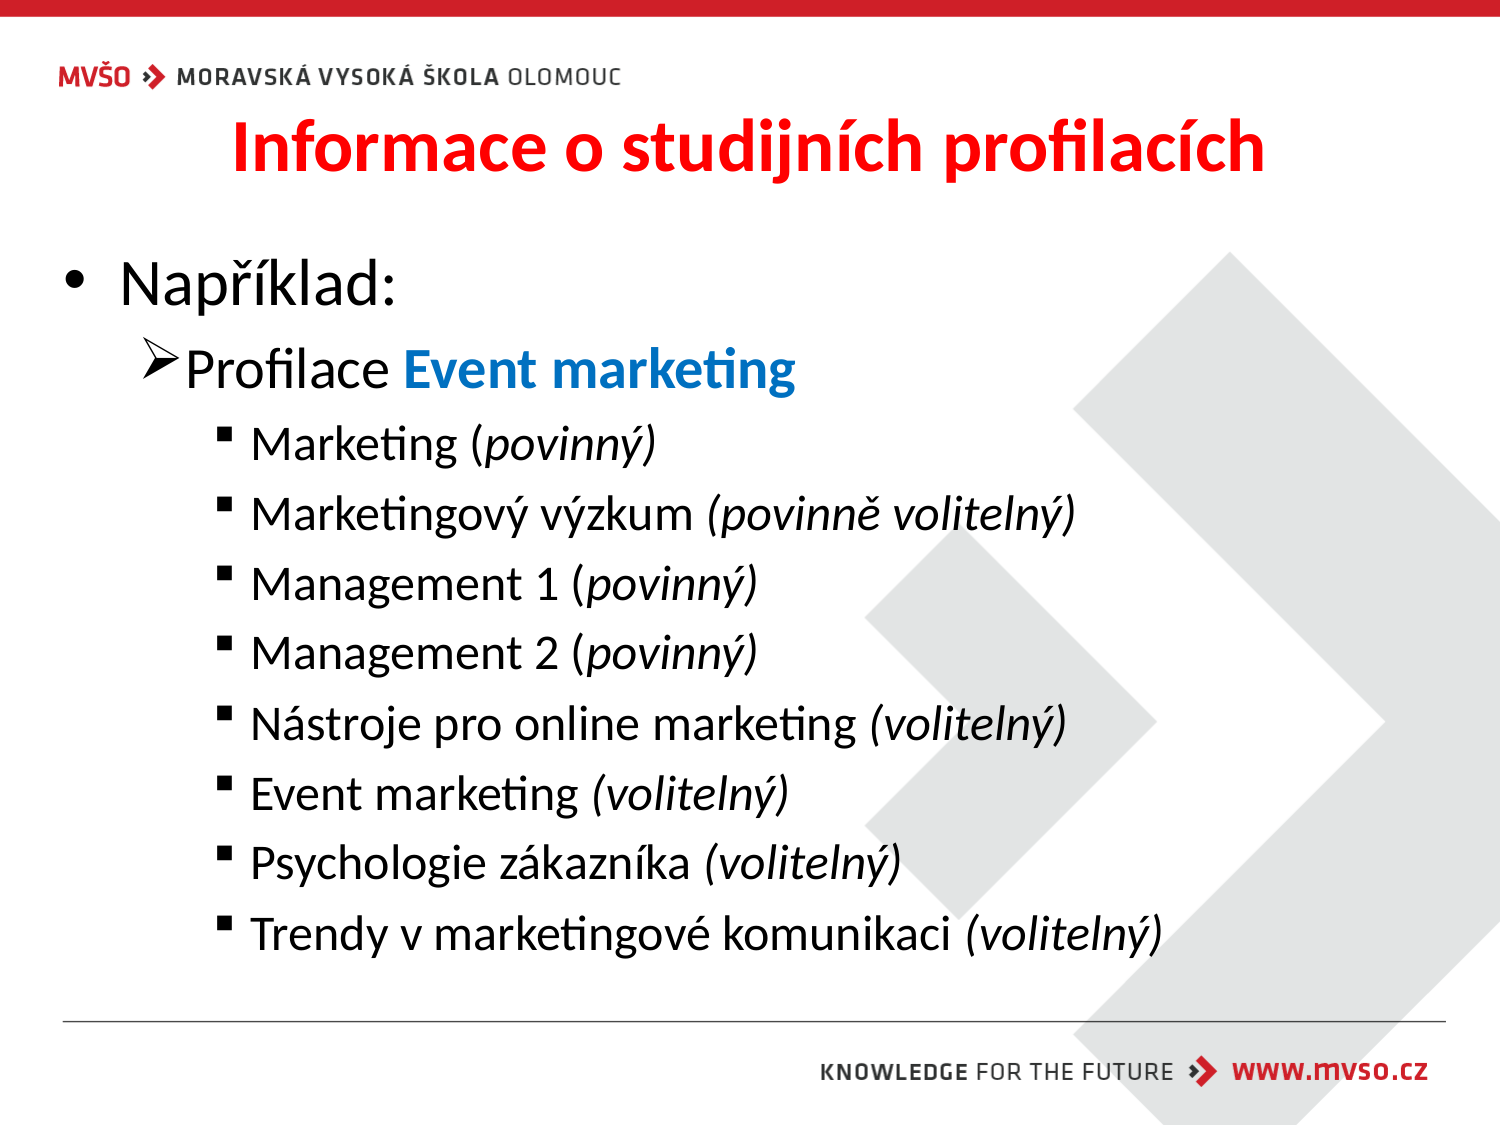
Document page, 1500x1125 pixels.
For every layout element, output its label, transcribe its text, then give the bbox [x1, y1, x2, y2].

title Informace o studijních profilacích [75, 90, 1425, 189]
list Například: Profilace Event marketing Marketing (povinný) Marketingový výzkum (povinně volitelný) Management 1 (povinný) Management 2 (povinný) Nástroje pro online marketing (volitelný) Event marketing (volitelný) Psychologie zákazníka (volitelný) Trendy v marketingové komunikaci (volitelný) [57, 232, 1445, 1005]
picture [0, 0, 1500, 1125]
